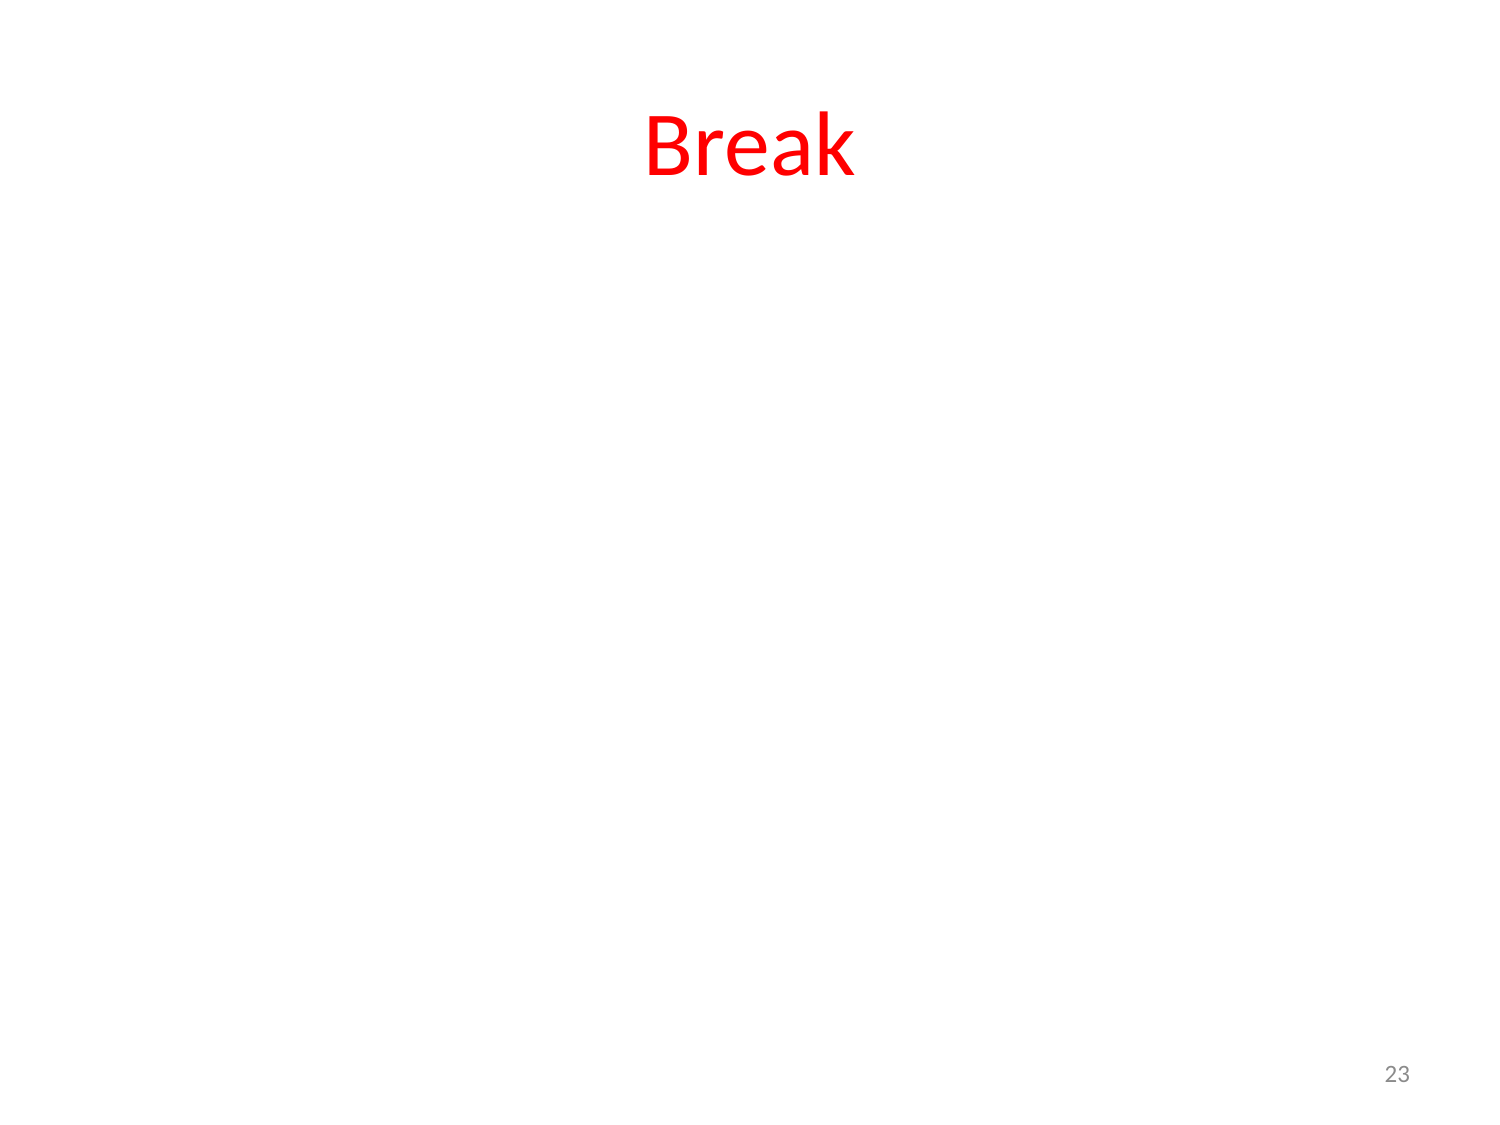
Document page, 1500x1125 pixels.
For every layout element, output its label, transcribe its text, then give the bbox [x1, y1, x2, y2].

slide_number 23 [1074, 1042, 1425, 1103]
title Break [75, 45, 1425, 233]
